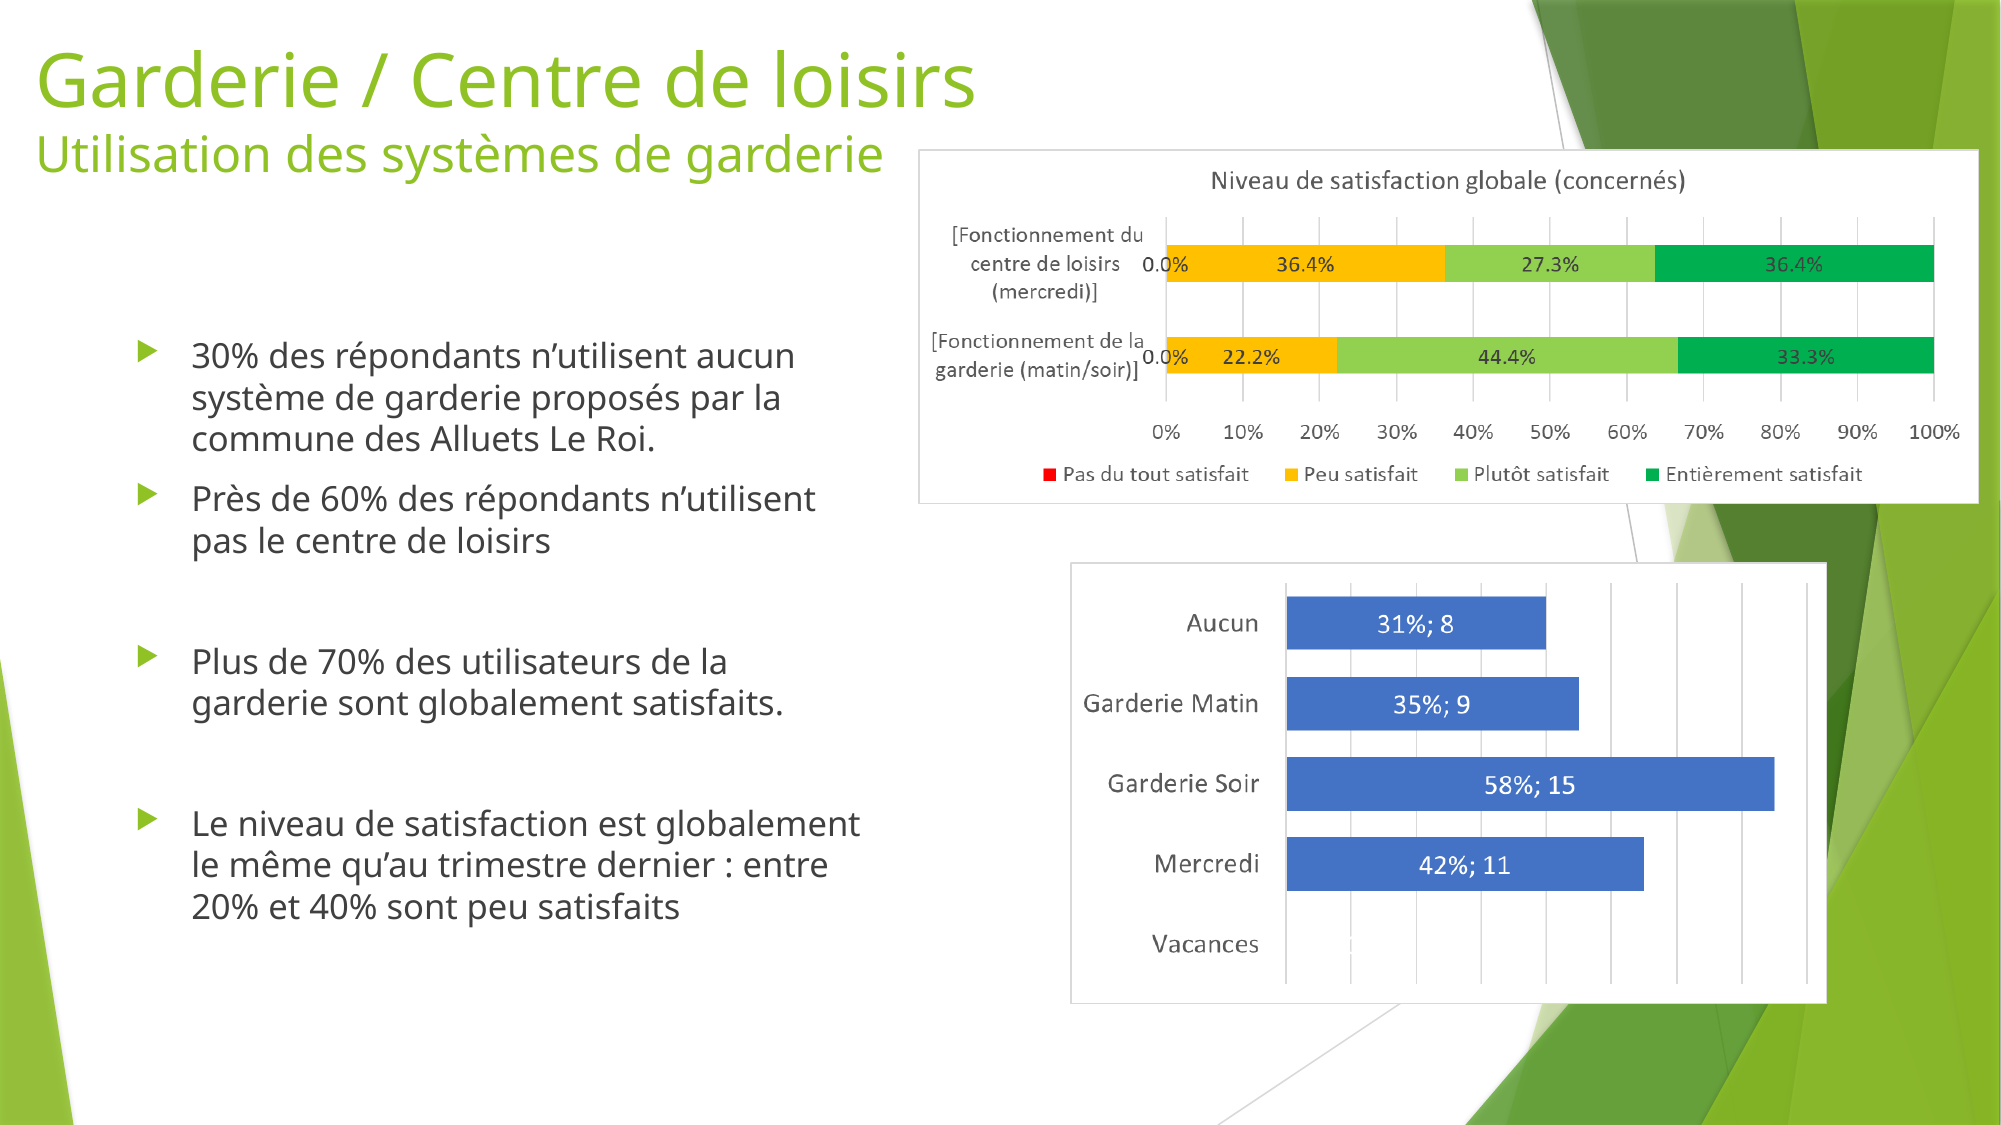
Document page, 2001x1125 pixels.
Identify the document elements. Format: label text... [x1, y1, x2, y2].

title Garderie / Centre de loisirs Utilisation des systèmes de garderie [20, 24, 1565, 242]
list 30% des répondants n’utilisent aucun système de garderie proposés par la commune des Alluets Le Roi. Près de 60% des répondants n’utilisent pas le centre de loisirs Plus de 70% des utilisateurs de la garderie sont globalement satisfaits. Le niveau de satisfaction est globalement le même qu’au trimestre dernier : entre 20% et 40% sont peu satisfaits [120, 326, 883, 964]
picture [917, 148, 1979, 505]
picture [1070, 561, 1827, 1005]
